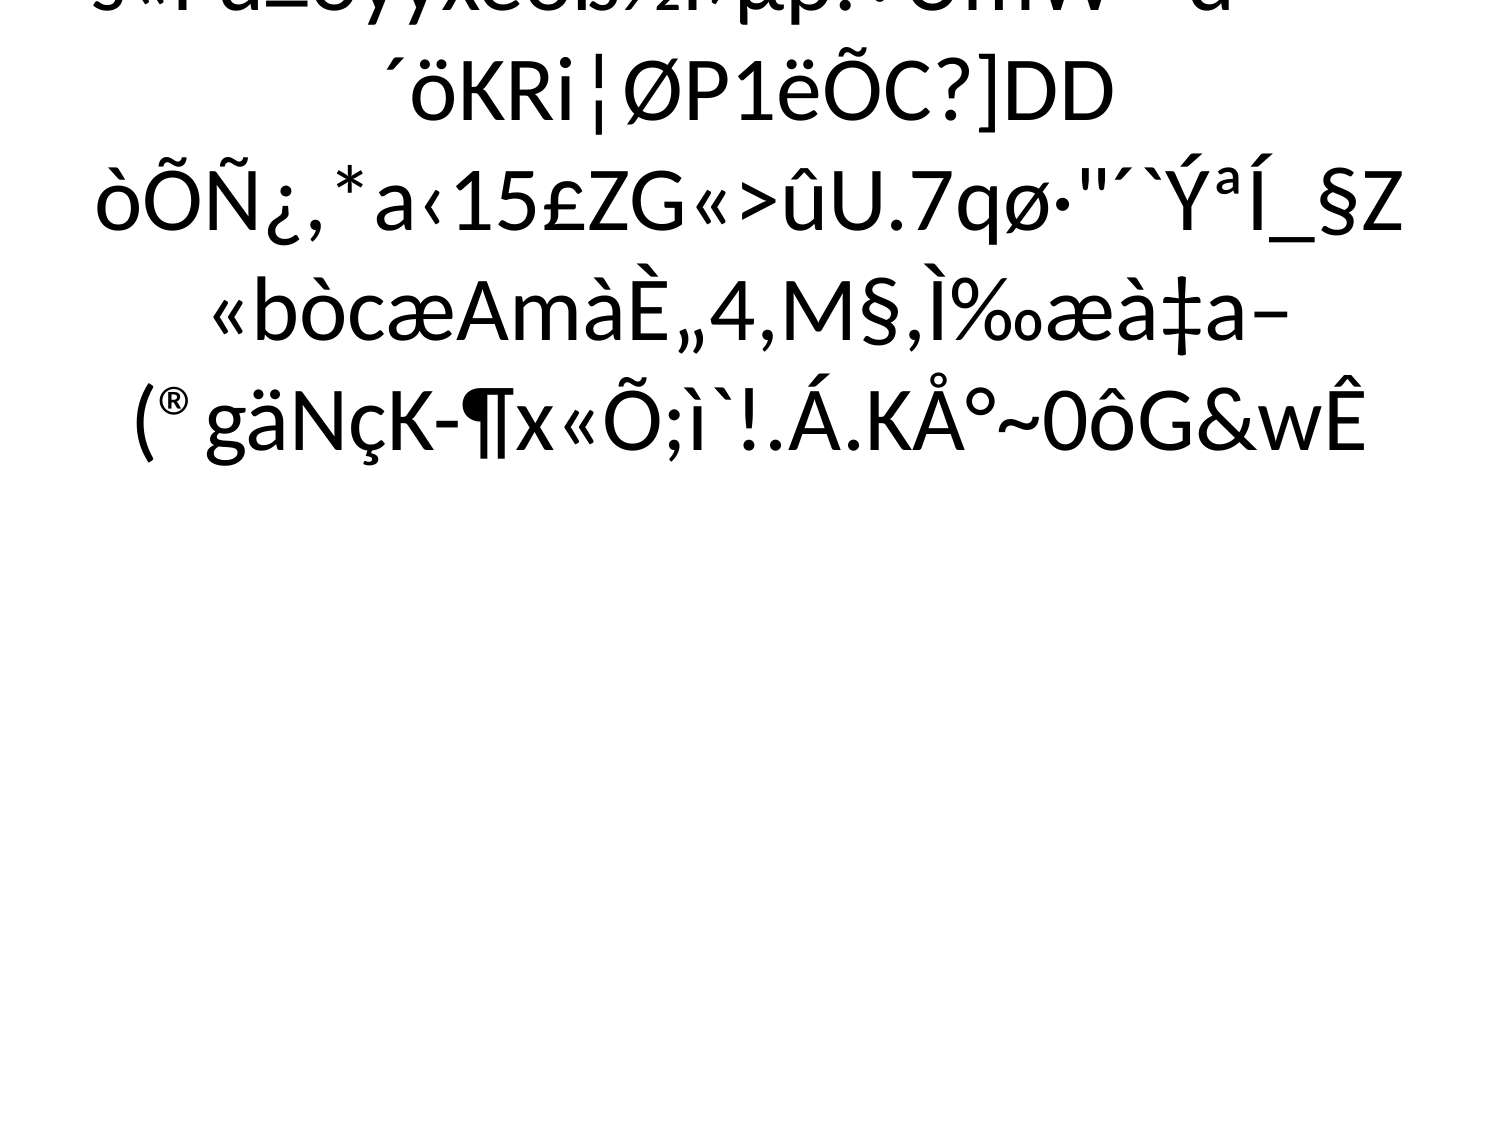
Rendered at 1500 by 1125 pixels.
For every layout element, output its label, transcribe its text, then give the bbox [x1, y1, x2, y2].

title –â˜½áþìØúŒ1rV¾¥{kõª¢x¦³ü|Ï­?$ s«î¹û±oÿÿxëöß½ï›µþ:÷ÙmW-®d ´öKRi¦ØP1ëÕC?]DD òÕÑ¿,*a‹15£ZG«>ûU.7qø·"´`ÝªÍ_§Z«bòcæAmàÈ„4,M§,Ì‰æà‡a–(®gäNçK-¶x«Õ;ì`!.Á.KÅ°~0ôG&wÊ [75, 45, 1425, 233]
